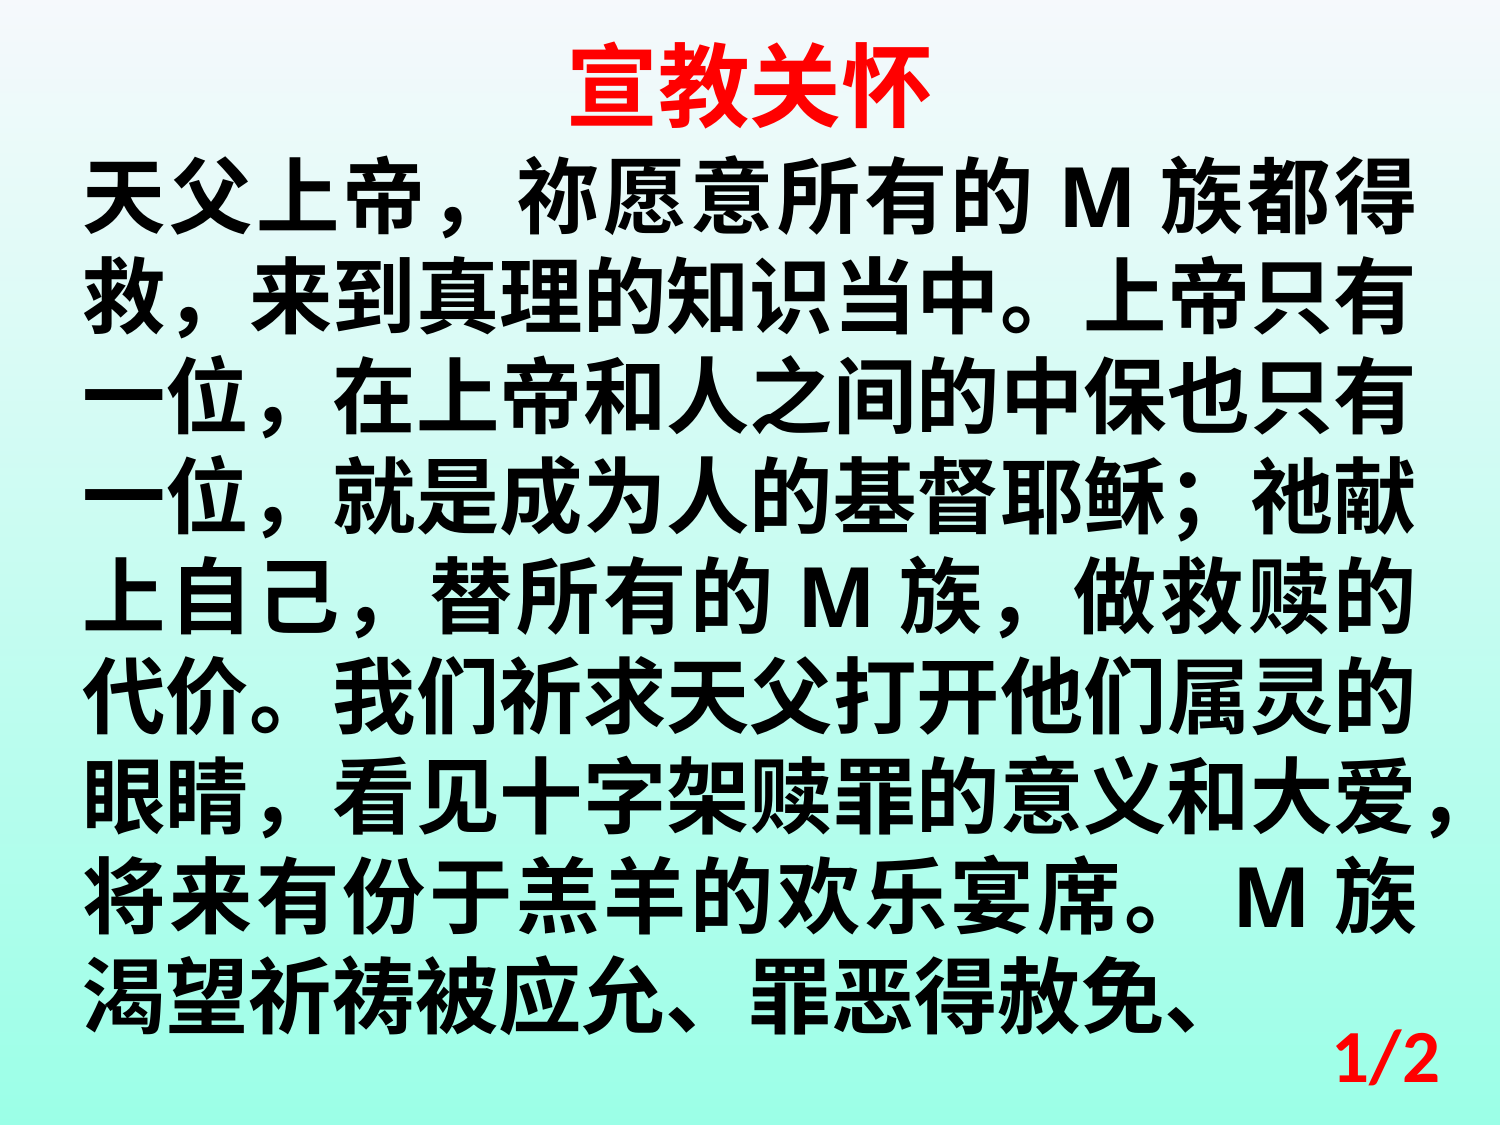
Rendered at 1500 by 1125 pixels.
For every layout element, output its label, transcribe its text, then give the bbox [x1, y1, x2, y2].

text_box 1/2 [1317, 1000, 1473, 1105]
list 天父上帝，祢愿意所有的M族都得救，来到真理的知识当中。上帝只有一位，在上帝和人之间的中保也只有一位，就是成为人的基督耶稣；祂献上自己，替所有的M族，做救赎的代价。我们祈求天父打开他们属灵的眼睛，看见十字架赎罪的意义和大爱，将来有份于羔羊的欢乐宴席。M族渴望祈祷被应允、罪恶得赦免、 [67, 137, 1433, 1063]
text_box 宣教关怀 [0, 31, 1500, 137]
